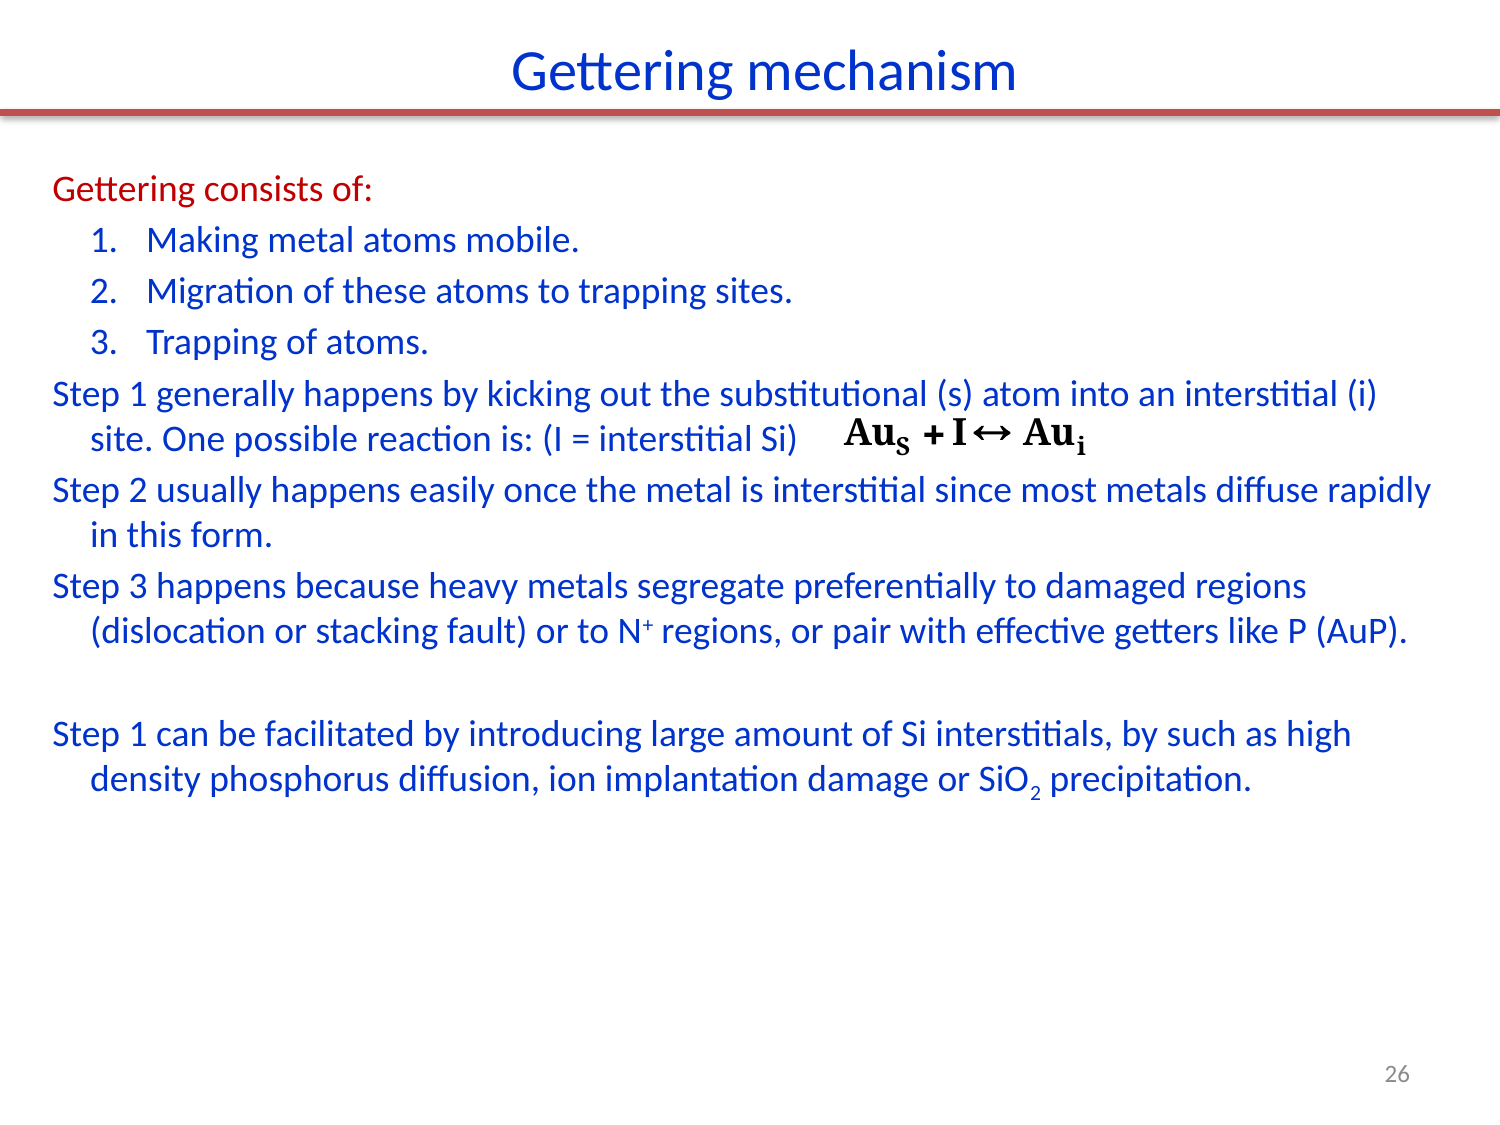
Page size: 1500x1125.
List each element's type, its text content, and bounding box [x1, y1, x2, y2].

slide_number 26 [1074, 1042, 1425, 1103]
text_box Gettering mechanism [496, 24, 1034, 110]
text_box Gettering consists of: Making metal atoms mobile. Migration of these atoms to trapping sites. Trapping of atoms. Step 1 generally happens by kicking out the substitutional (s) atom into an interstitial (i) site. One possible reaction is: (I = interstitial Si) Step 2 usually happens easily once the metal is interstitial since most metals diffuse rapidly in this form. Step 3 happens because heavy metals segregate preferentially to damaged regions (dislocation or stacking fault) or to N+ regions, or pair with effective getters like P (AuP). Step 1 can be facilitated by introducing large amount of Si interstitials, by such as high density phosphorus diffusion, ion implantation damage or SiO2 precipitation. [37, 156, 1463, 813]
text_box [839, 412, 1088, 459]
